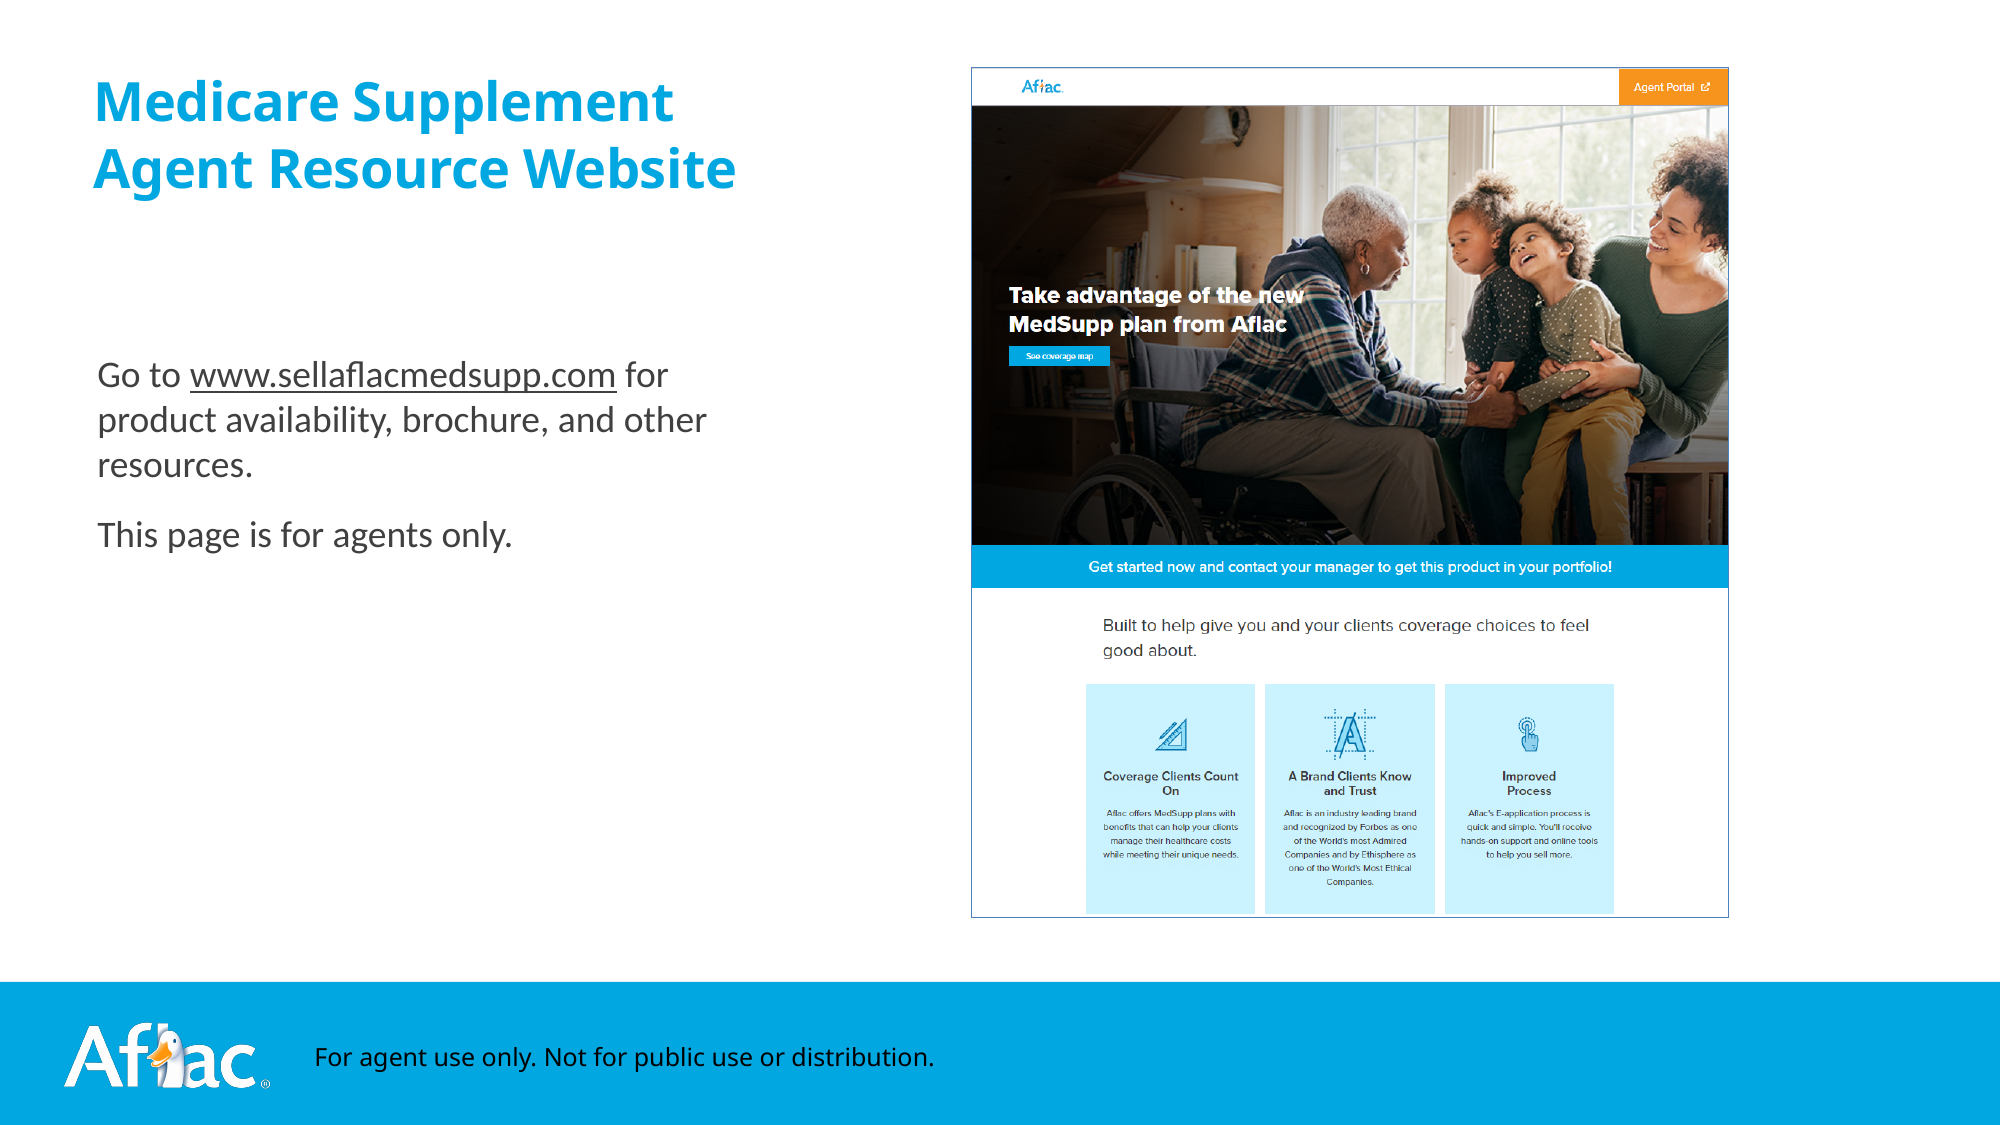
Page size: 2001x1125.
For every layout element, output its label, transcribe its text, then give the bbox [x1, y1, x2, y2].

list Go to www.sellaflacmedsupp.com for product availability, brochure, and other resources. This page is for agents only. [97, 350, 712, 558]
text_box Medicare Supplement Agent Resource Website [91, 65, 1350, 200]
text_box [0, 981, 2000, 1125]
picture [970, 67, 1730, 919]
